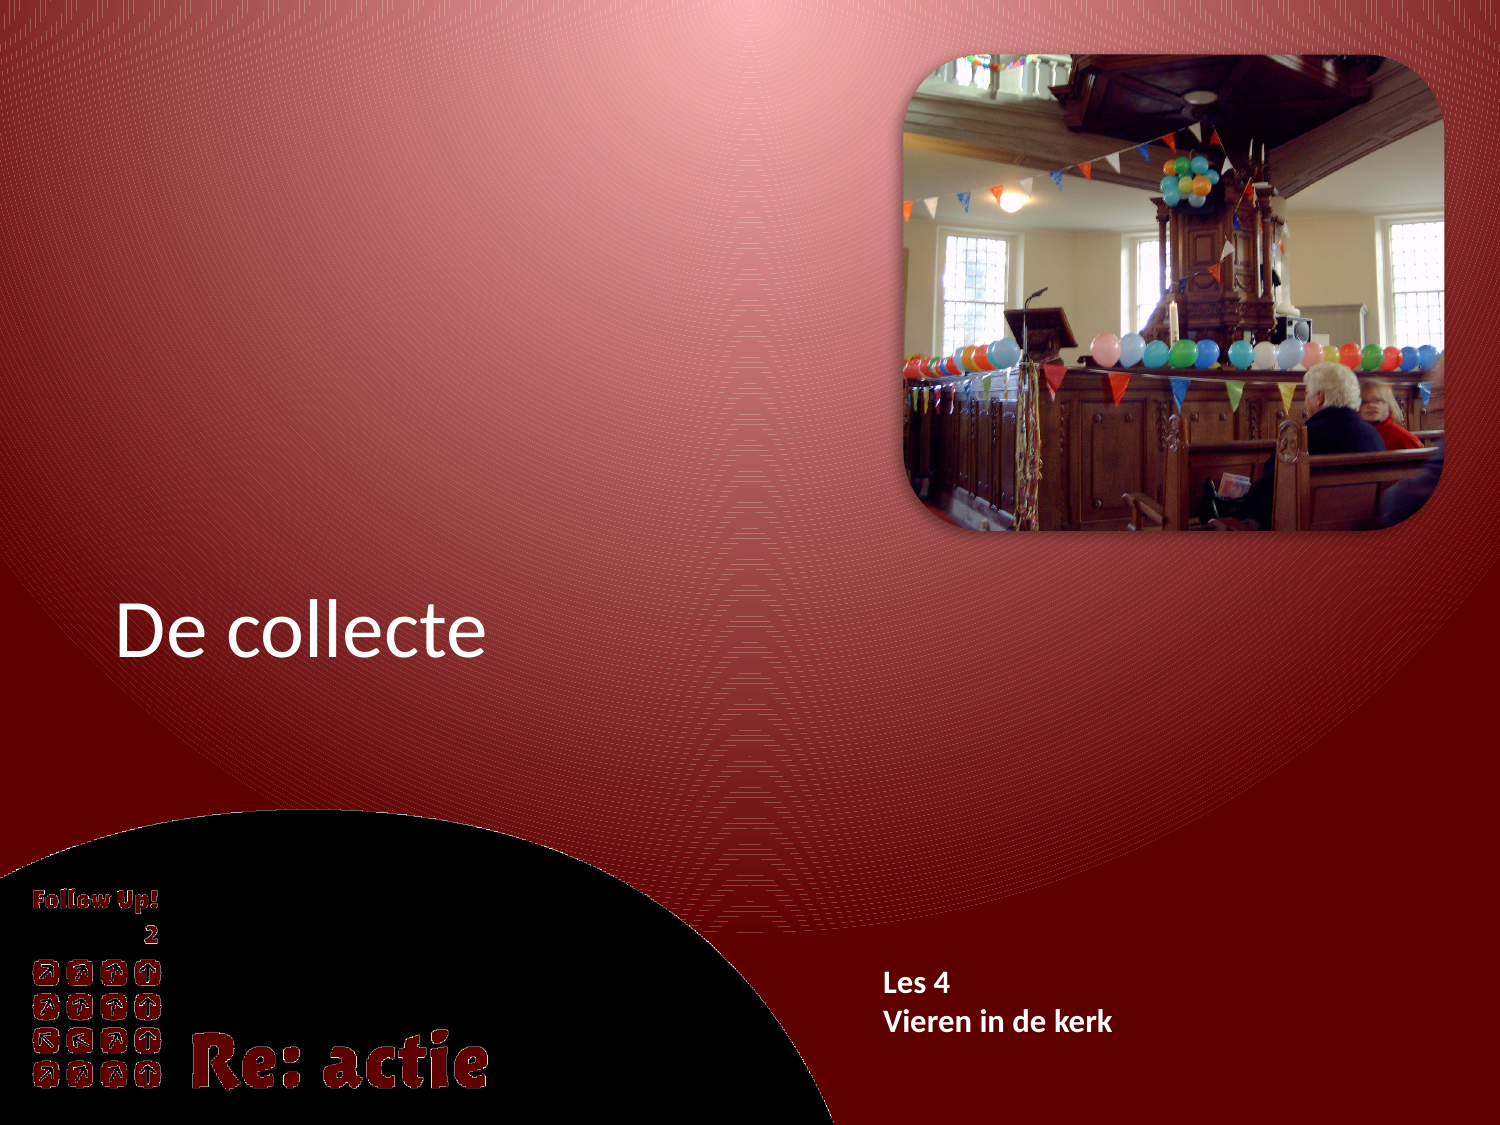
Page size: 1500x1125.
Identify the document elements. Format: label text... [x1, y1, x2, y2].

picture [903, 54, 1445, 532]
subtitle De collecte [99, 585, 1400, 788]
picture [0, 798, 854, 1125]
title Les 4 Vieren in de kerk [867, 952, 1456, 1087]
